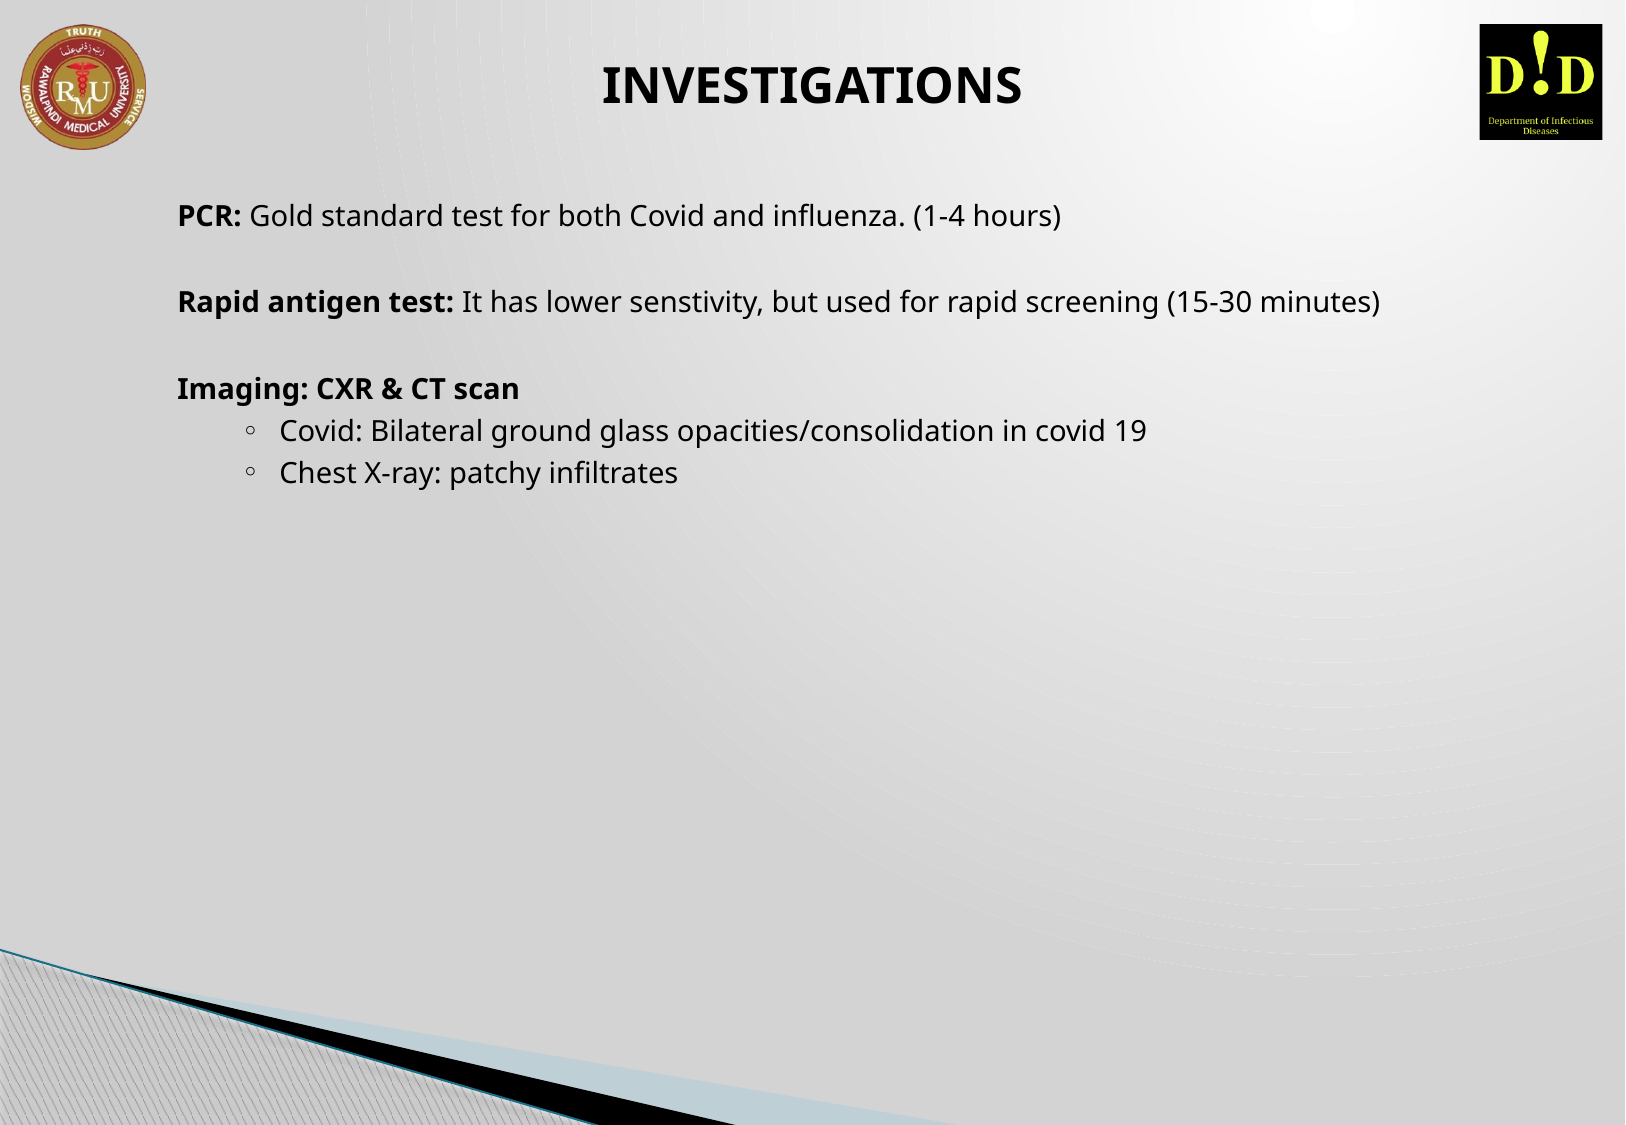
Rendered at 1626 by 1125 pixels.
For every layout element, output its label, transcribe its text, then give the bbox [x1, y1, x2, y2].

title INVESTIGATIONS [0, 21, 1625, 145]
picture [20, 24, 147, 150]
list PCR: Gold standard test for both Covid and influenza. (1-4 hours) Rapid antigen test: It has lower senstivity, but used for rapid screening (15-30 minutes) Imaging: CXR & CT scan Covid: Bilateral ground glass opacities/consolidation in covid 19 Chest X-ray: patchy infiltrates [162, 189, 1484, 932]
picture [1479, 24, 1603, 140]
